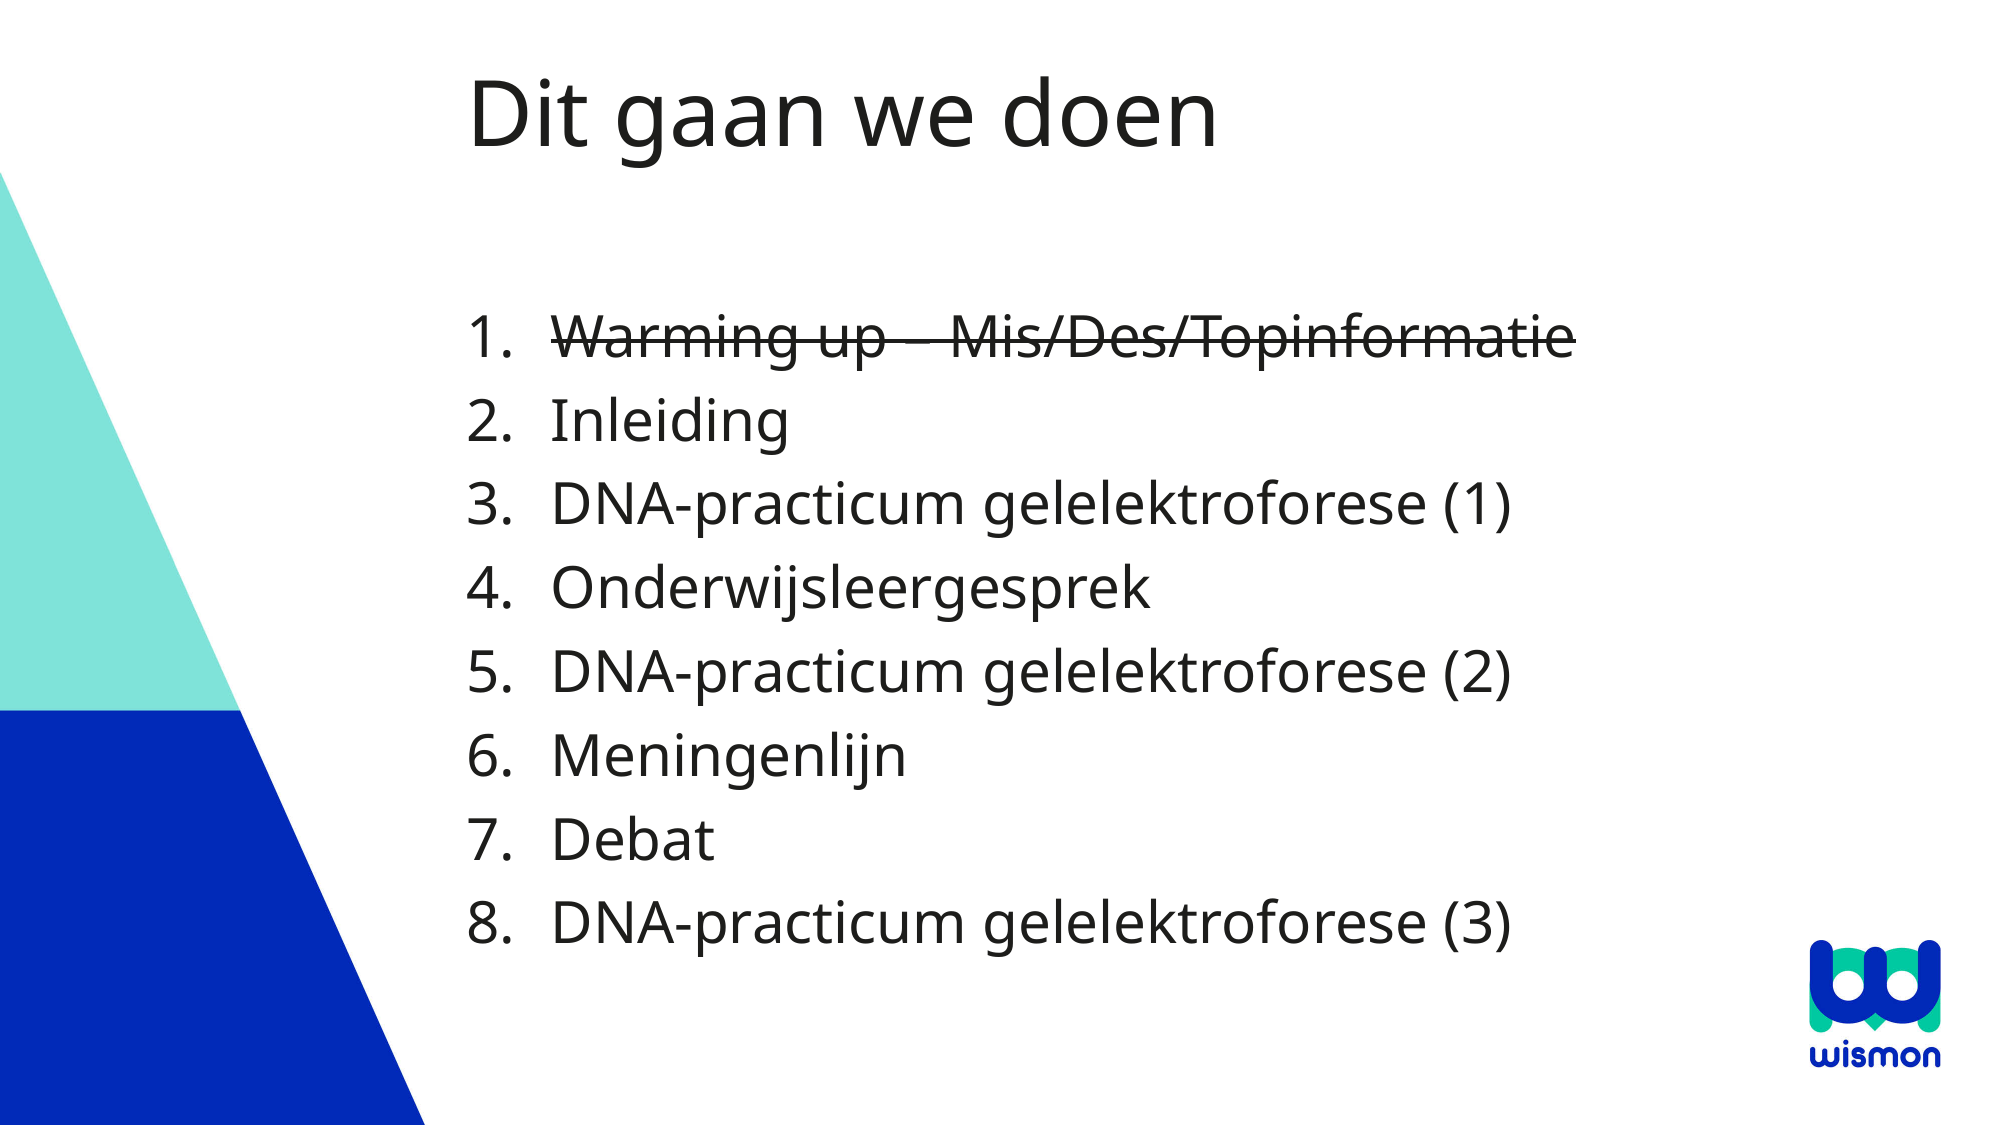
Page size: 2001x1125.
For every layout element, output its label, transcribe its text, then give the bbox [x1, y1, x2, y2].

title Dit gaan we doen [451, 59, 1863, 278]
picture [0, 0, 2001, 1125]
list Warming up – Mis/Des/Topinformatie Inleiding DNA-practicum gelelektroforese (1) Onderwijsleergesprek DNA-practicum gelelektroforese (2) Meningenlijn Debat DNA-practicum gelelektroforese (3) [451, 299, 1697, 1014]
